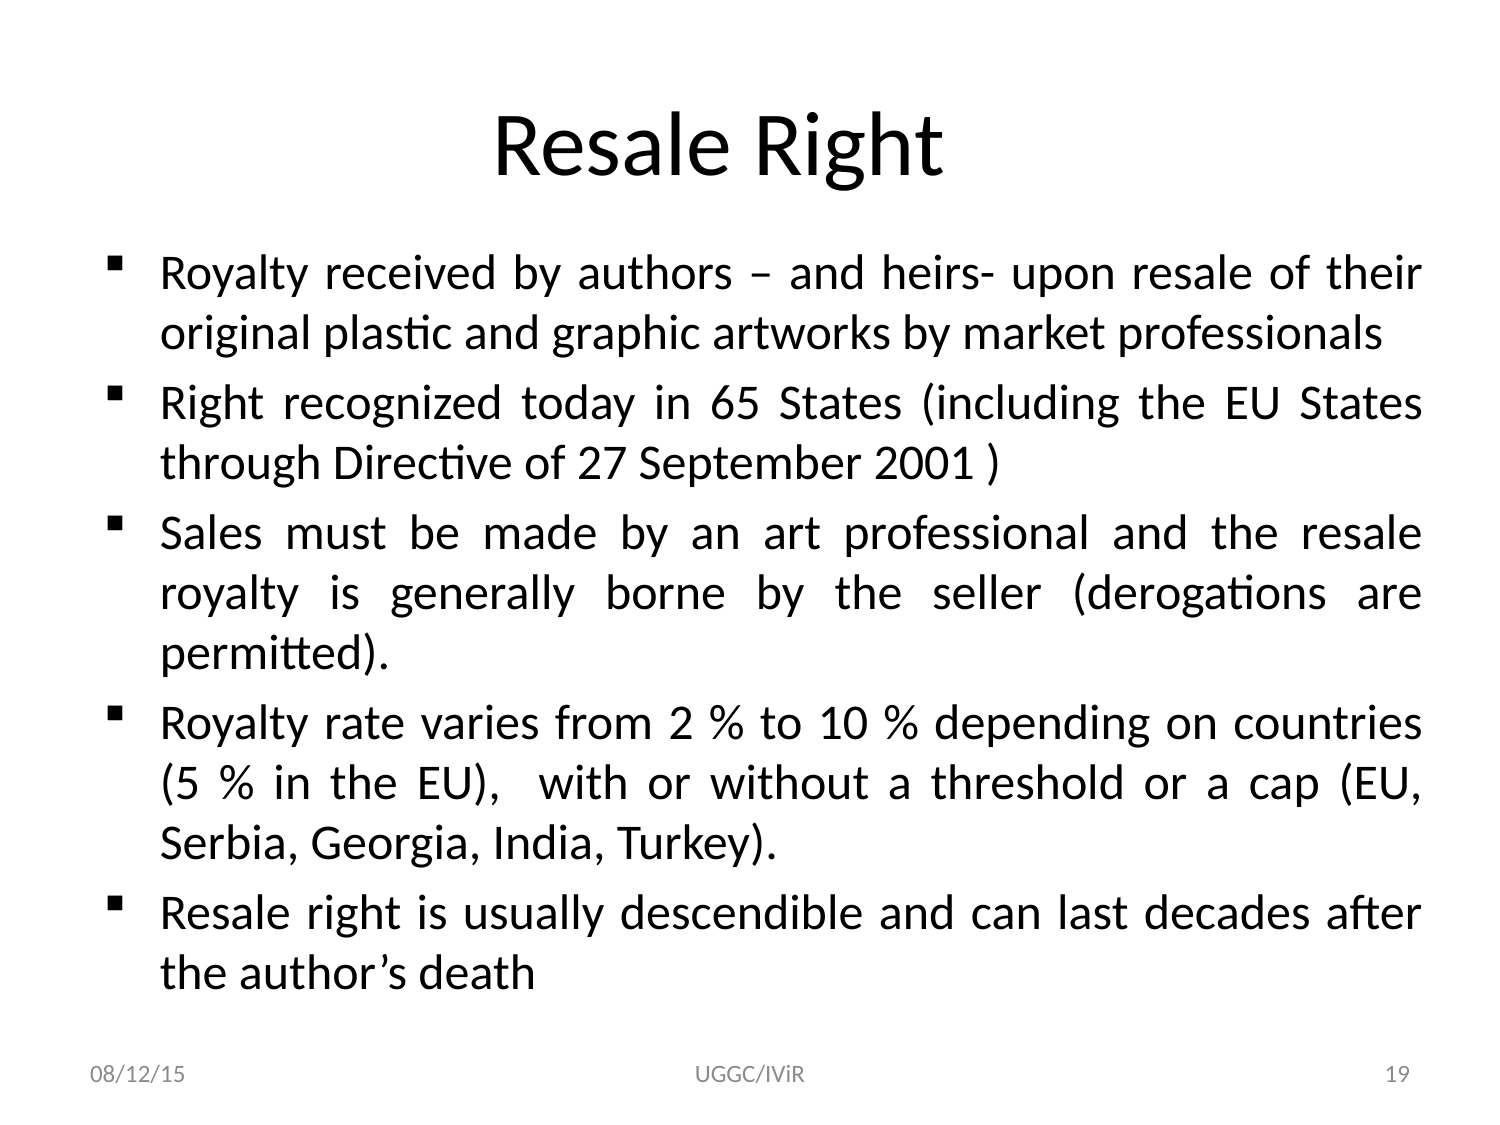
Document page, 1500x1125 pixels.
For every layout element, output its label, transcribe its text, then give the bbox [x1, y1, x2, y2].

footer UGGC/IViR [512, 1042, 988, 1103]
slide_number 19 [1074, 1042, 1425, 1103]
list Royalty received by authors – and heirs- upon resale of their original plastic and graphic artworks by market professionals Right recognized today in 65 States (including the EU States through Directive of 27 September 2001 ) Sales must be made by an art professional and the resale royalty is generally borne by the seller (derogations are permitted). Royalty rate varies from 2 % to 10 % depending on countries (5 % in the EU), with or without a threshold or a cap (EU, Serbia, Georgia, India, Turkey). Resale right is usually descendible and can last decades after the author’s death [88, 231, 1439, 1022]
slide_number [75, 1042, 425, 1103]
title Resale Right [75, 45, 1425, 233]
